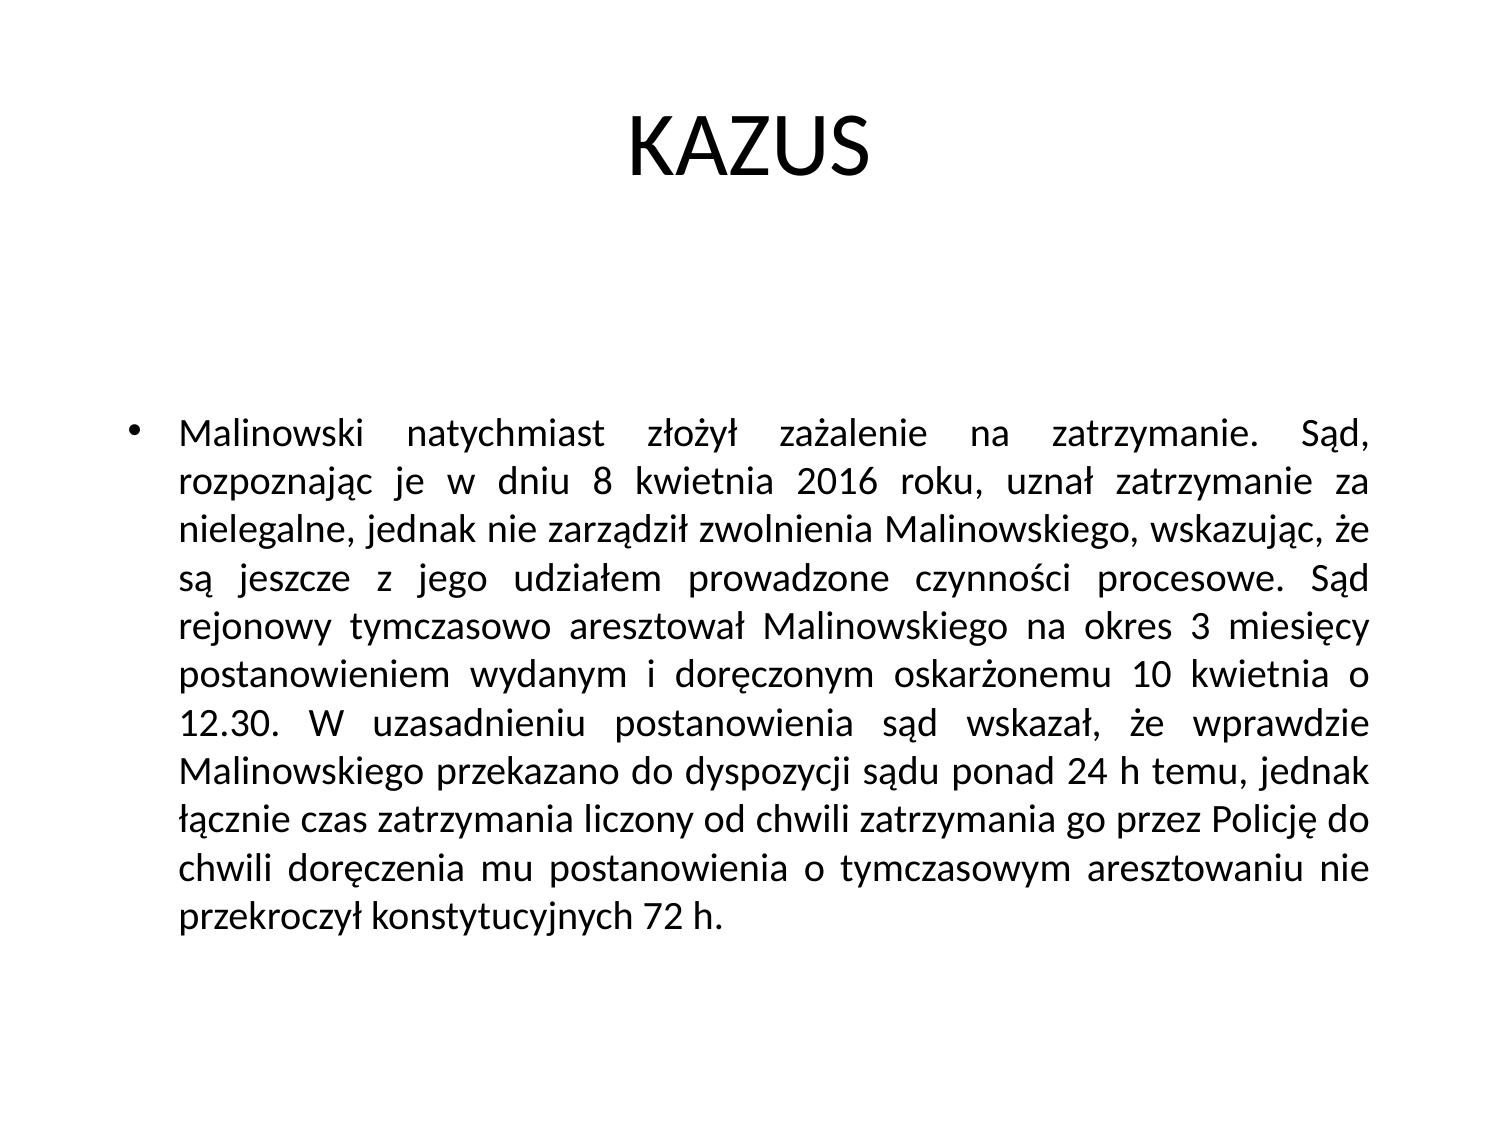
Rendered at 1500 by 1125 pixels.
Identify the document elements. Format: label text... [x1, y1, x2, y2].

title KAZUS [75, 45, 1425, 233]
list Malinowski natychmiast złożył zażalenie na zatrzymanie. Sąd, rozpoznając je w dniu 8 kwietnia 2016 roku, uznał zatrzymanie za nielegalne, jednak nie zarządził zwolnienia Malinowskiego, wskazując, że są jeszcze z jego udziałem prowadzone czynności procesowe. Sąd rejonowy tymczasowo aresztował Malinowskiego na okres 3 miesięcy postanowieniem wydanym i doręczonym oskarżonemu 10 kwietnia o 12.30. W uzasadnieniu postanowienia sąd wskazał, że wprawdzie Malinowskiego przekazano do dyspozycji sądu ponad 24 h temu, jednak łącznie czas zatrzymania liczony od chwili zatrzymania go przez Policję do chwili doręczenia mu postanowienia o tymczasowym aresztowaniu nie przekroczył konstytucyjnych 72 h. [112, 398, 1387, 957]
